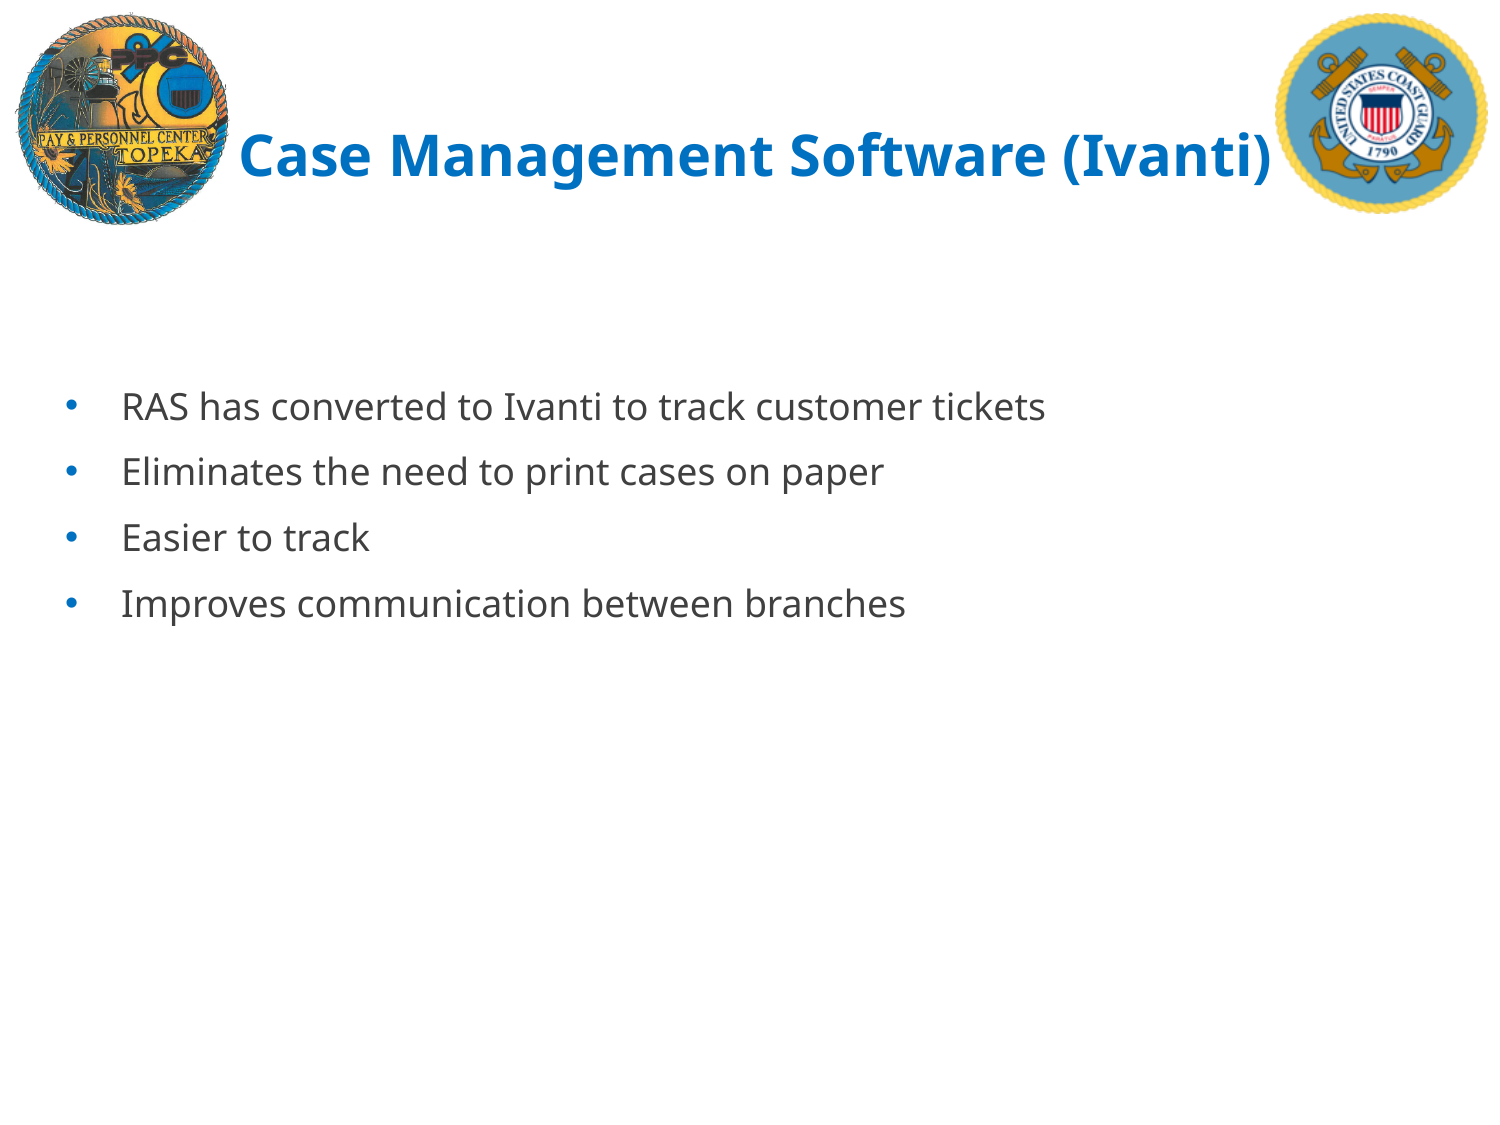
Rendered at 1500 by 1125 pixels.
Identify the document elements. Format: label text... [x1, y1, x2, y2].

title Case Management Software (Ivanti) [215, 111, 1297, 212]
list RAS has converted to Ivanti to track customer tickets Eliminates the need to print cases on paper Easier to track Improves communication between branches [50, 375, 1463, 962]
picture [1275, 13, 1488, 214]
picture [12, 12, 233, 227]
